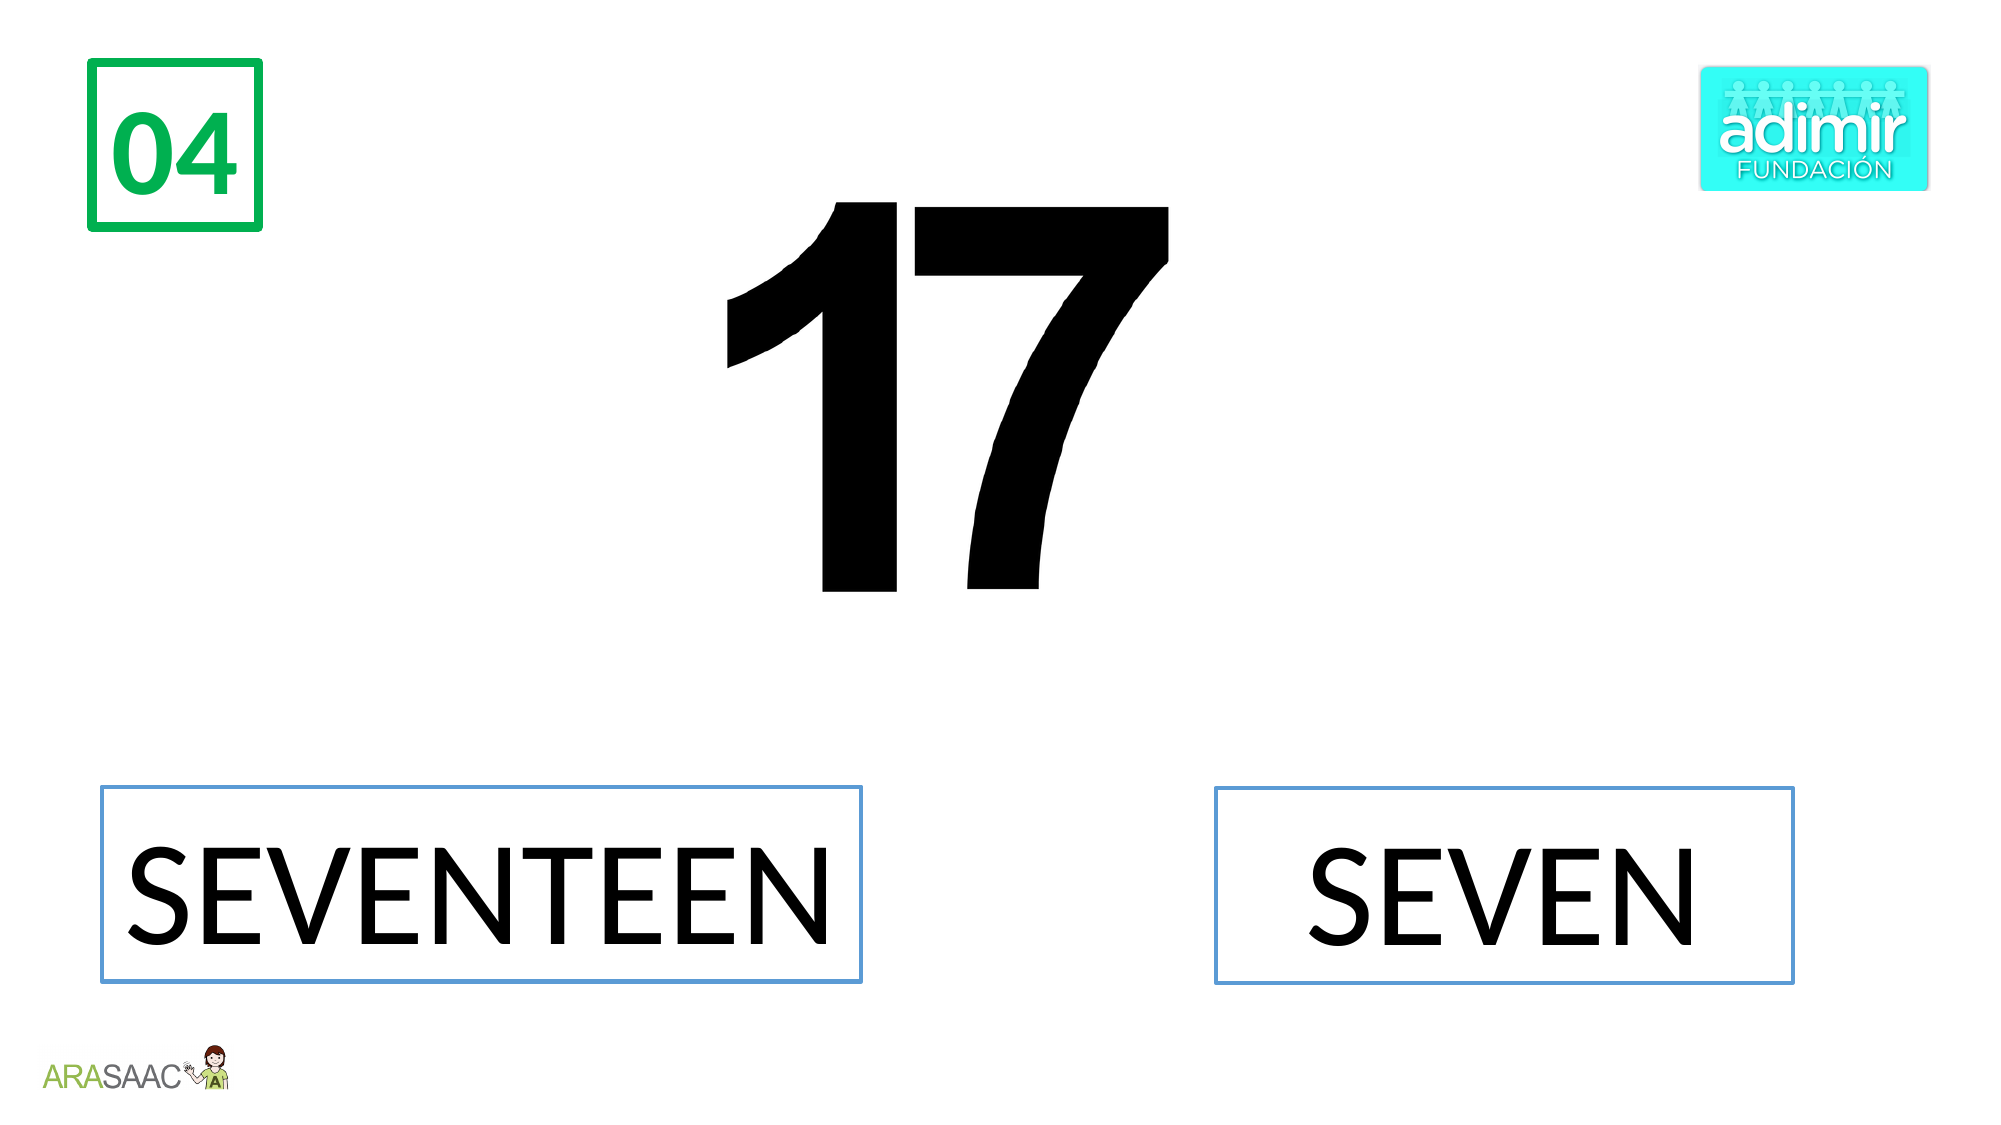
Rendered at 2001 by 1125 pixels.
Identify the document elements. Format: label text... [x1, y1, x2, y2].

text_box 04 [91, 62, 259, 227]
text_box SEVEN [1215, 787, 1793, 983]
picture [37, 1044, 234, 1090]
picture [1698, 62, 1931, 191]
picture [712, 159, 1185, 632]
text_box SEVENTEEN [101, 786, 862, 982]
